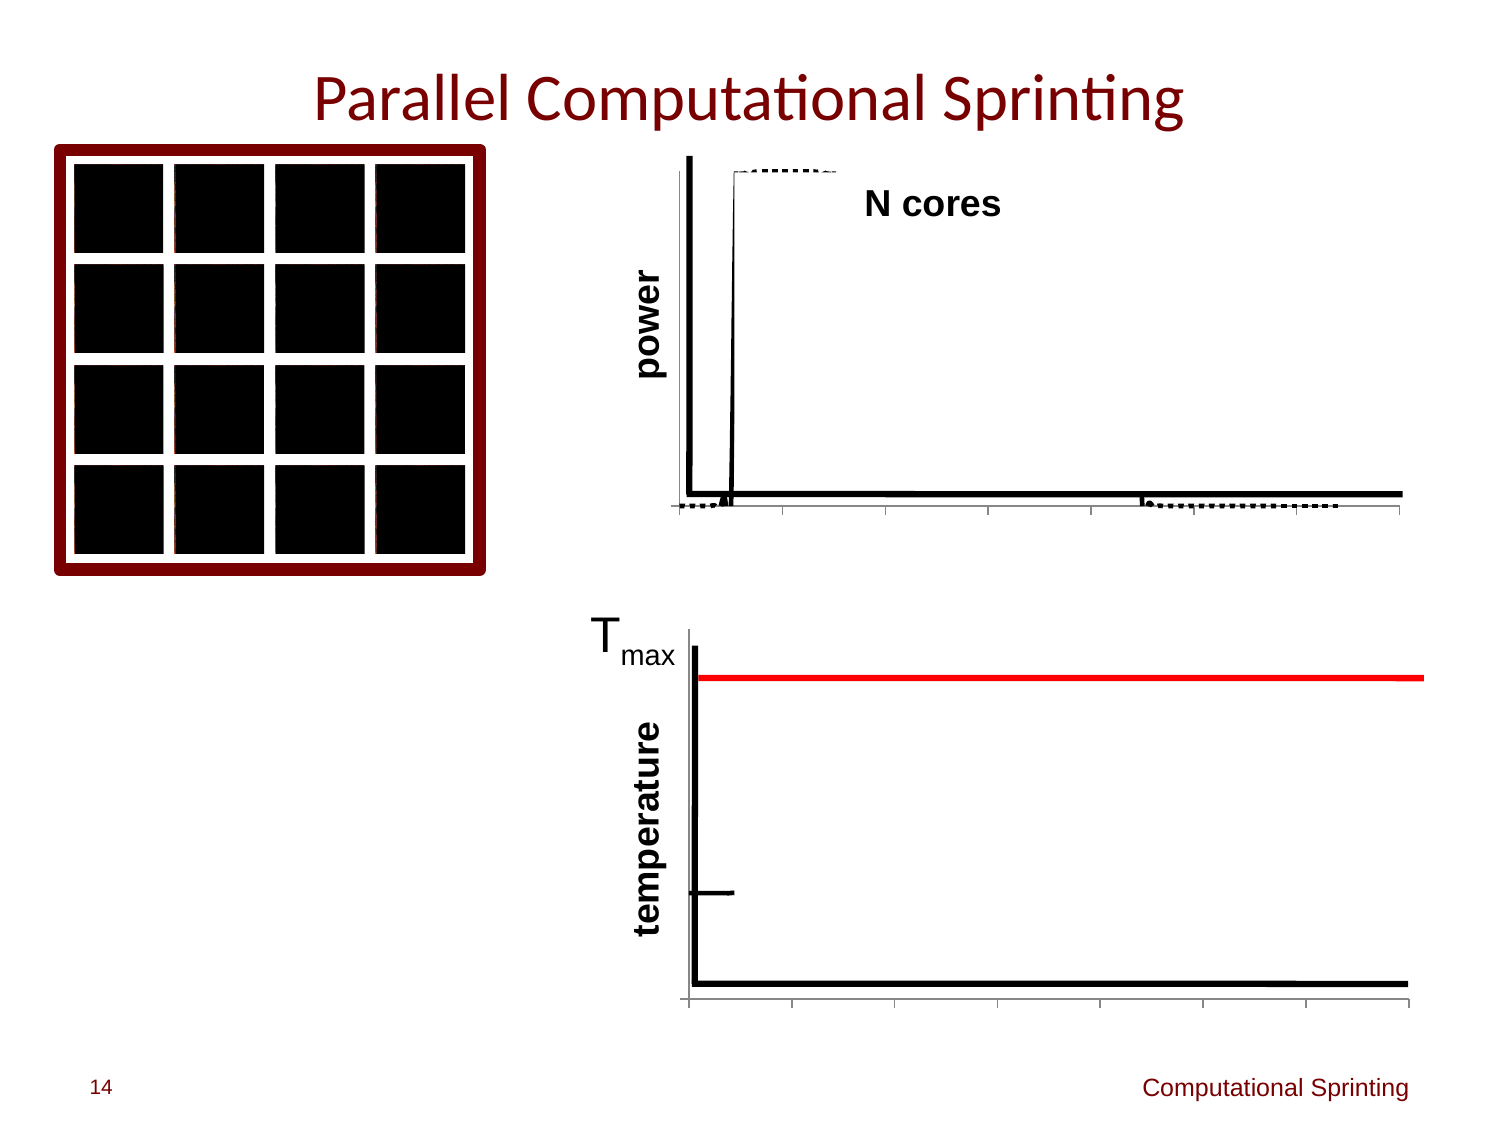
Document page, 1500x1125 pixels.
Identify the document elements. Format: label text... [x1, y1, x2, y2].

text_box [74, 164, 466, 555]
title Parallel Computational Sprinting [74, 49, 1426, 138]
text_box power [621, 269, 659, 323]
slide_number 14 [74, 1048, 175, 1125]
text_box temperature [613, 823, 668, 953]
text_box temperature [613, 706, 668, 813]
chart [664, 164, 1415, 516]
text_box Tmax [575, 595, 701, 679]
footer Computational Sprinting [787, 1048, 1426, 1125]
text_box [59, 149, 480, 570]
text_box power [621, 335, 659, 381]
chart [673, 620, 1425, 1009]
